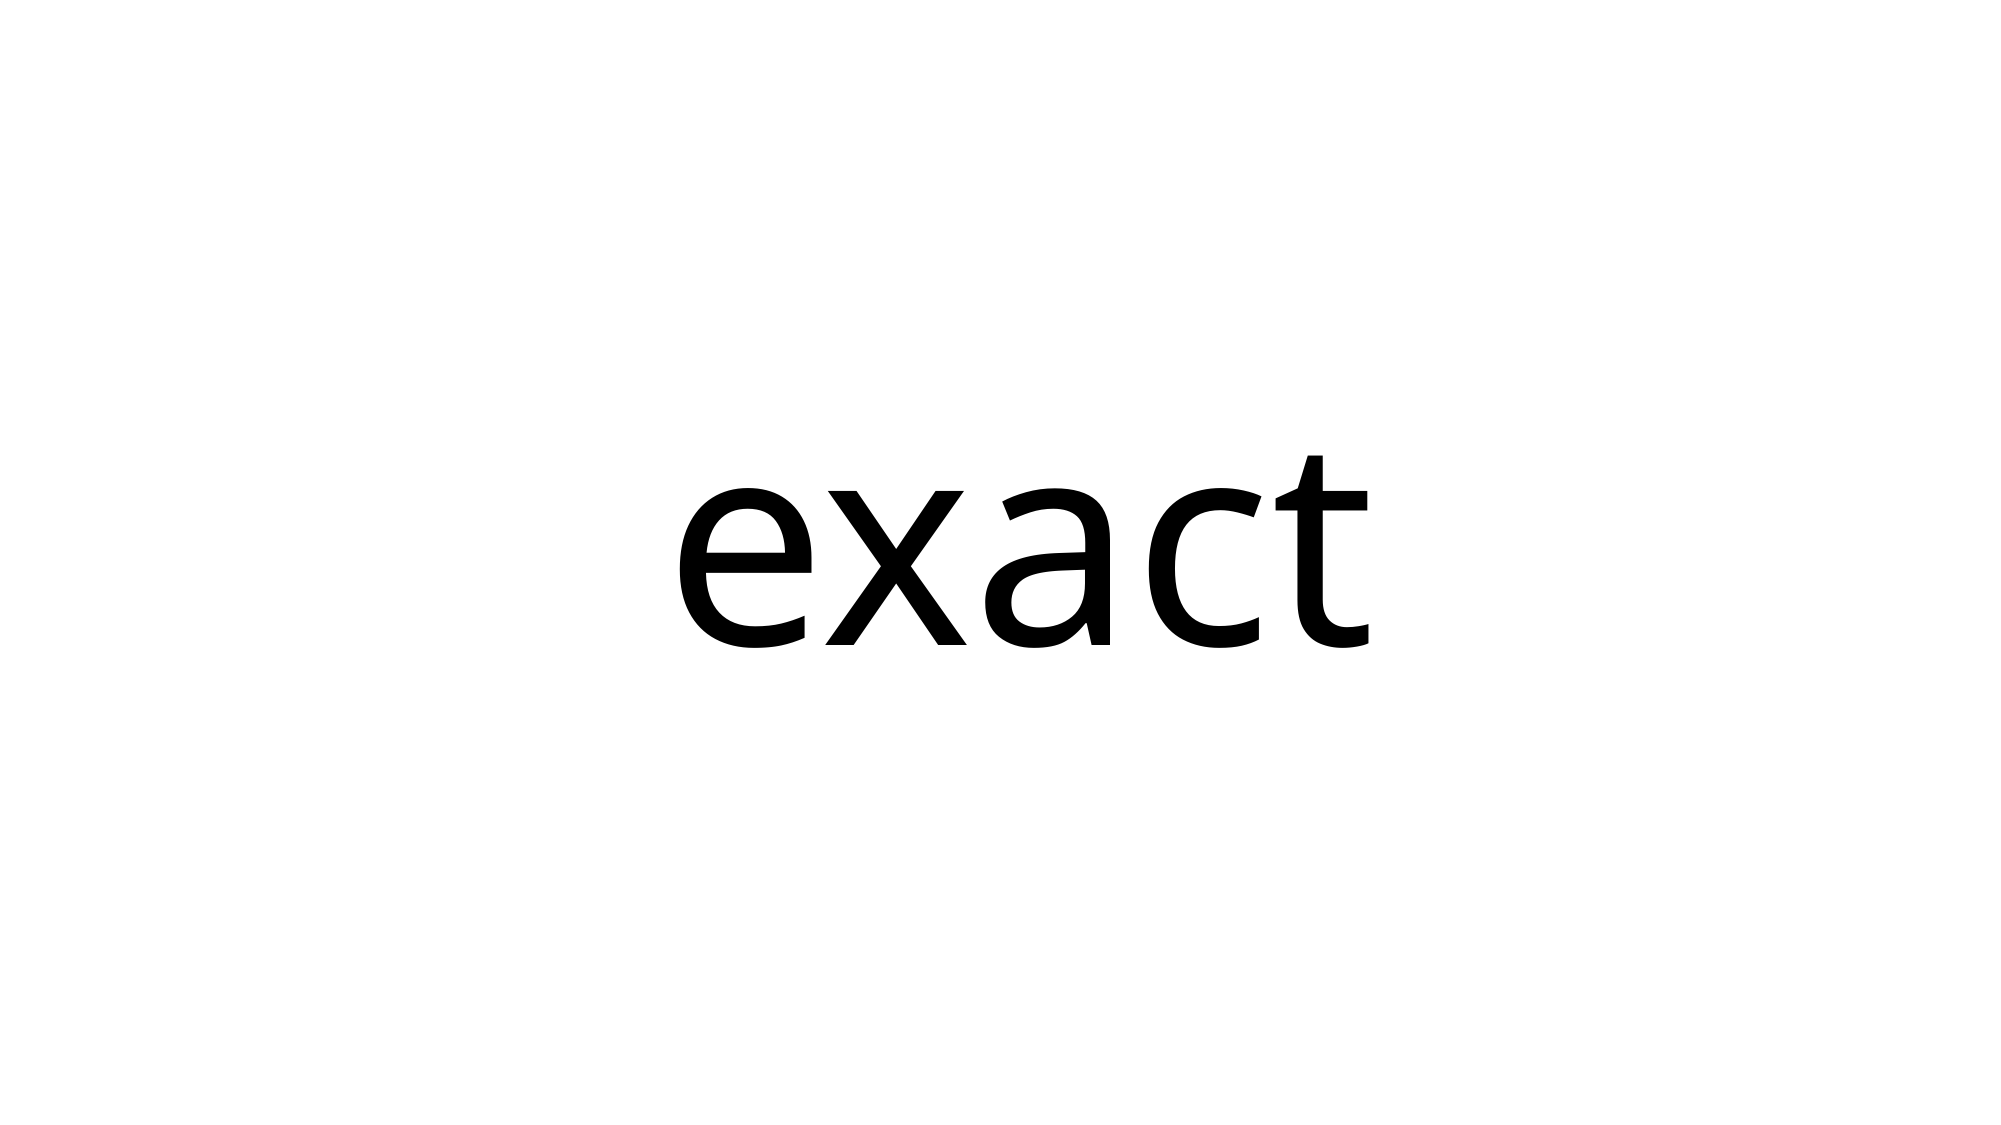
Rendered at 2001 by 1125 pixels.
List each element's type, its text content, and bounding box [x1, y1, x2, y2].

text_box exact [157, 443, 1883, 662]
